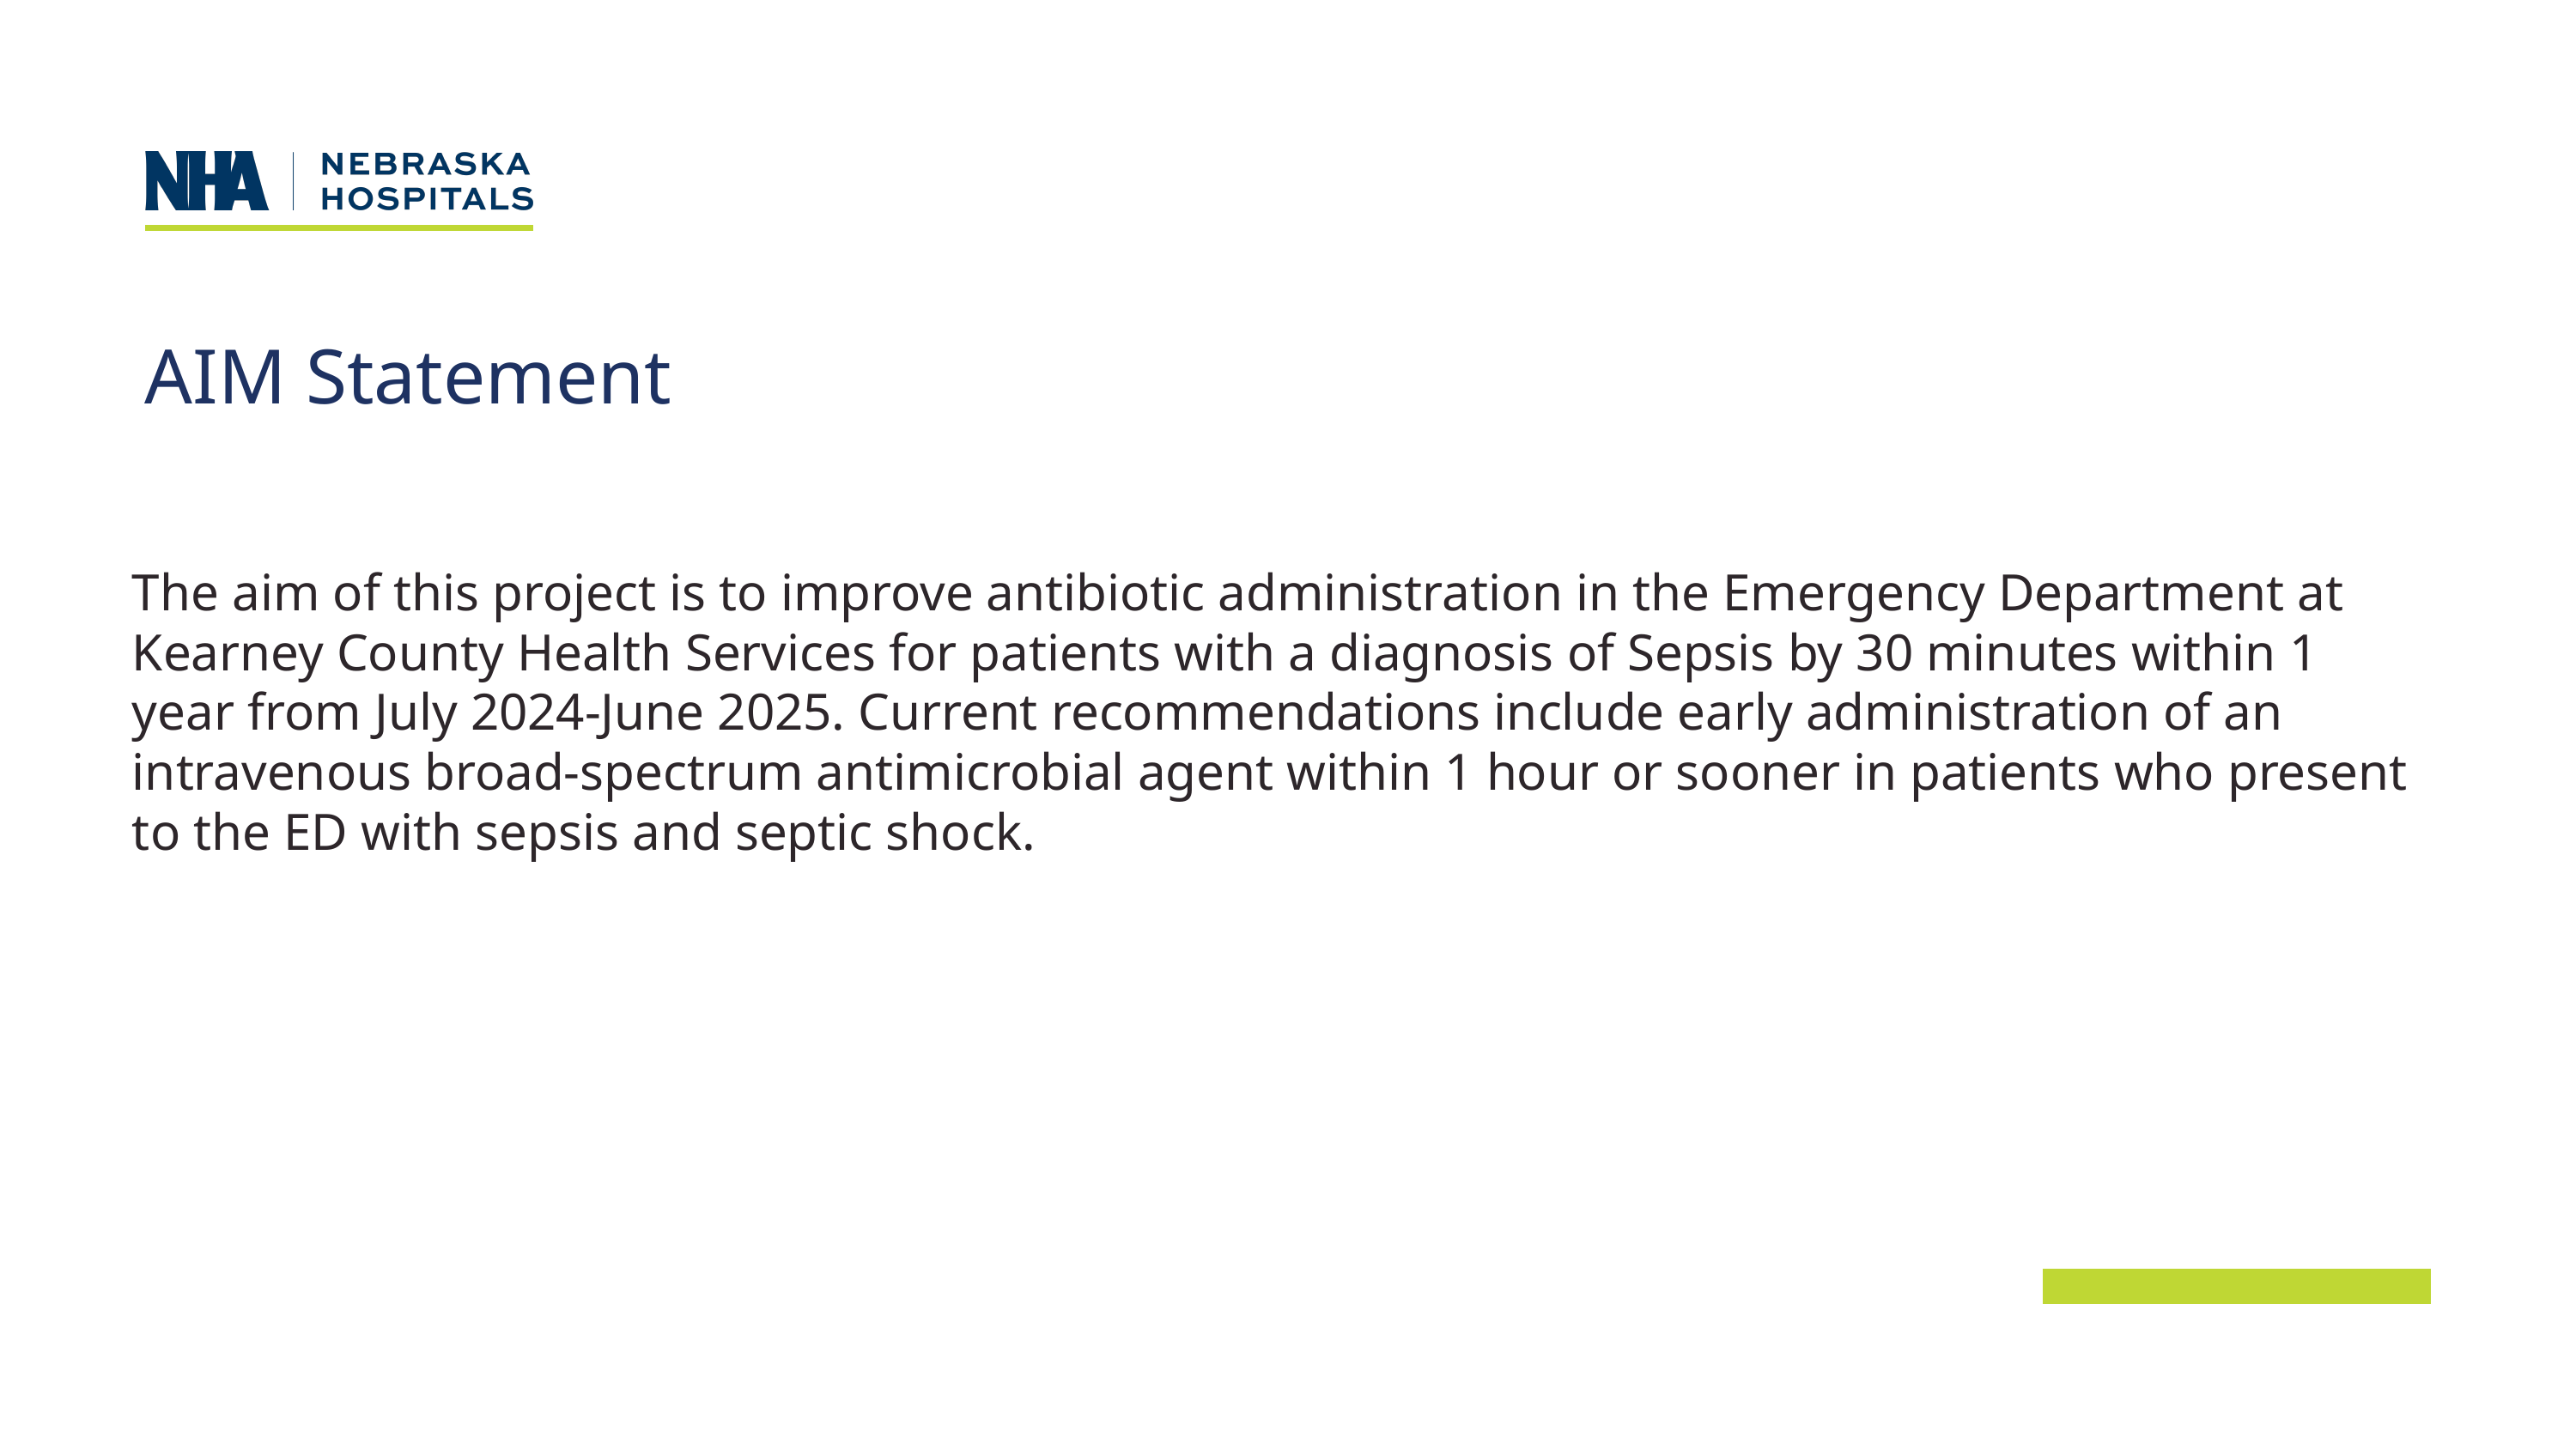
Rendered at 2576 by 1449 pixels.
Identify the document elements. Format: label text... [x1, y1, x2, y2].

picture [144, 151, 534, 210]
text_box AIM Statement [144, 349, 1054, 420]
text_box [144, 224, 534, 232]
text_box The aim of this project is to improve antibiotic administration in the Emergency Department at Kearney County Health Services for patients with a diagnosis of Sepsis by 30 minutes within 1 year from July 2024-June 2025. Current recommendations include early administration of an intravenous broad-spectrum antimicrobial agent within 1 hour or sooner in patients who present to the ED with sepsis and septic shock. [131, 500, 2419, 921]
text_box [2042, 1269, 2432, 1304]
